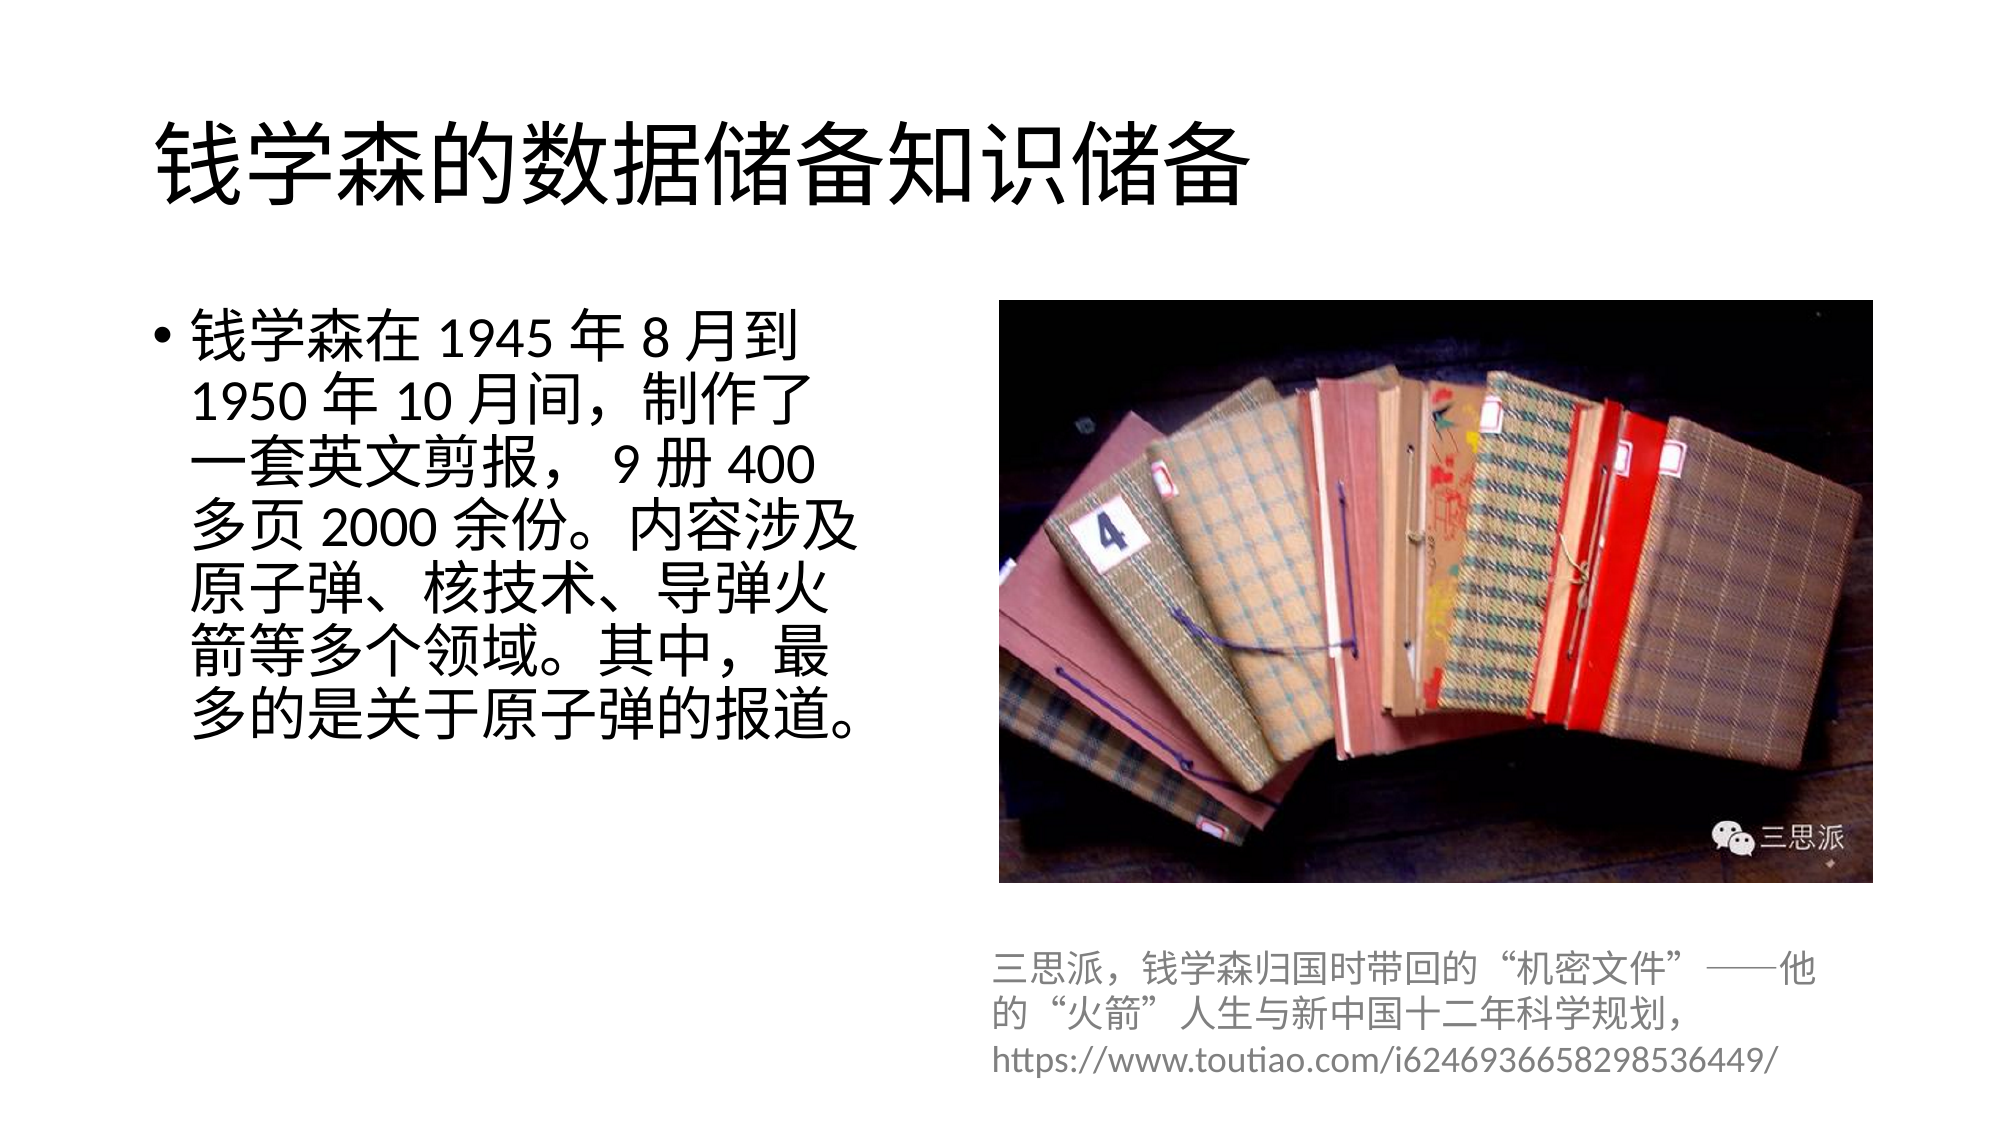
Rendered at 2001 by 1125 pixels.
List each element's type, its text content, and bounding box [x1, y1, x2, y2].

title 钱学森的数据储备知识储备 [137, 59, 1863, 278]
picture [999, 299, 1873, 883]
text_box 三思派，钱学森归国时带回的“机密文件”——他的“火箭”人生与新中国十二年科学规划， https://www.toutiao.com/i6246936658298536449/ [976, 937, 1863, 1088]
list 钱学森在1945年8月到1950年10月间，制作了一套英文剪报，9册400多页2000余份。内容涉及原子弹、核技术、导弹火箭等多个领域。其中，最多的是关于原子弹的报道。 [137, 299, 886, 1014]
